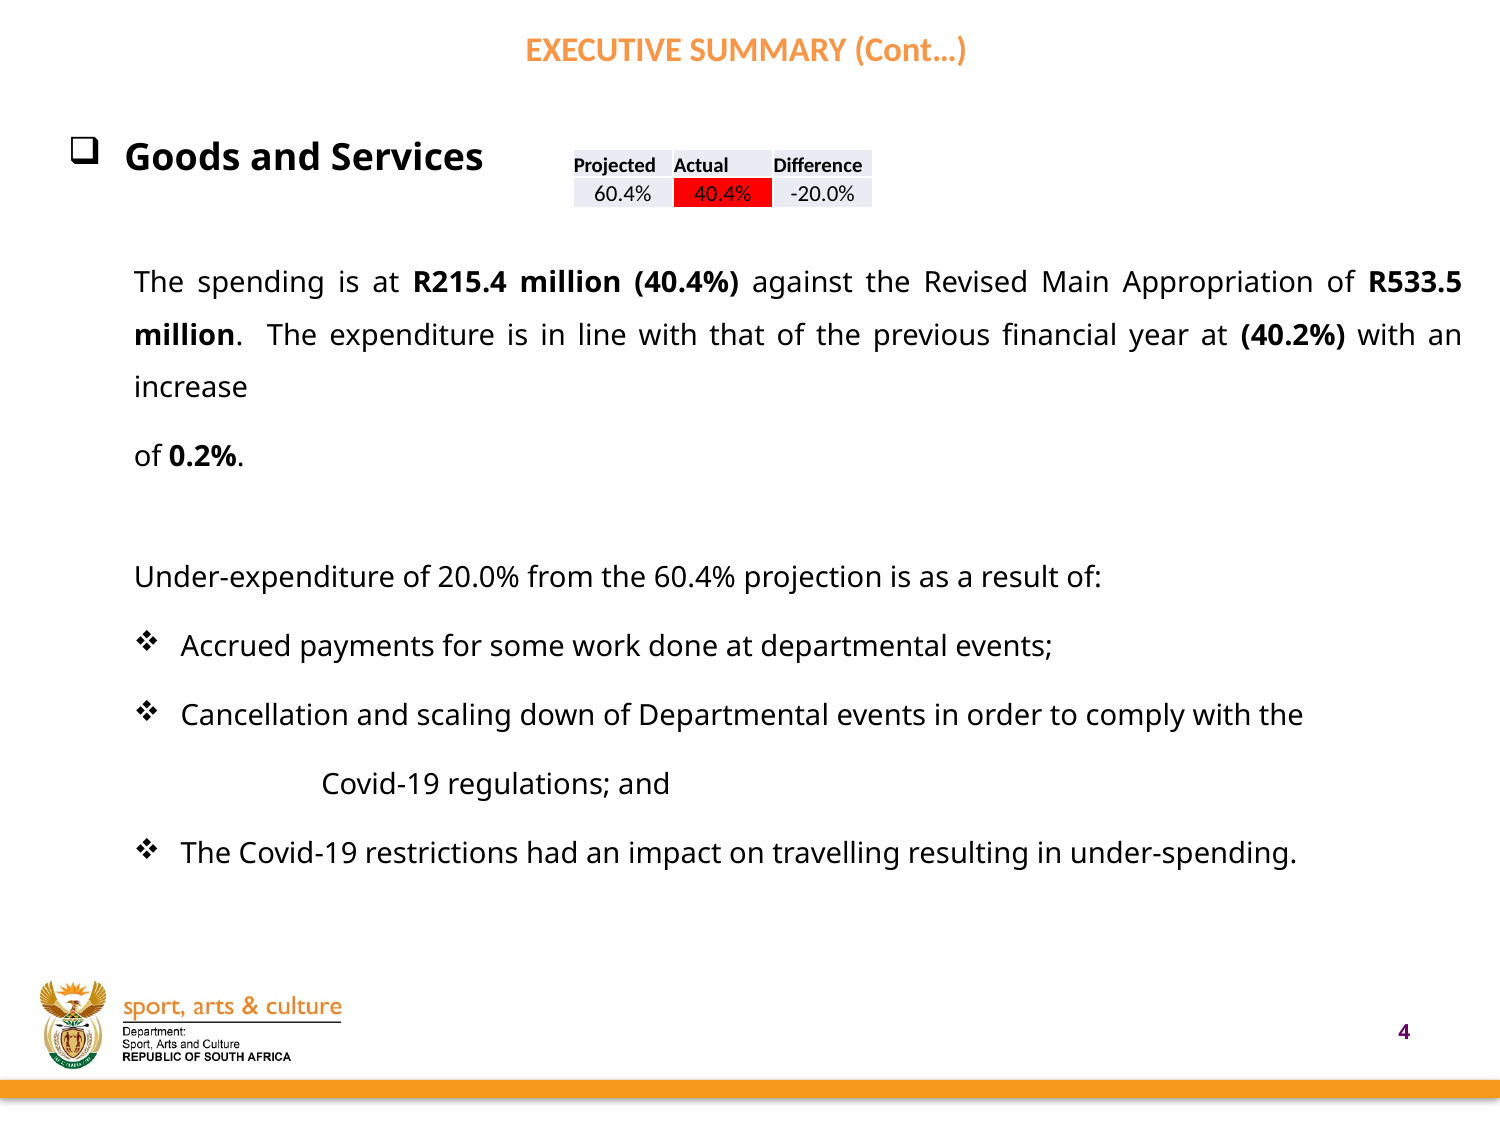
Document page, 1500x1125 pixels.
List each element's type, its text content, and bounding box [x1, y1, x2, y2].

table_header Actual [674, 150, 772, 176]
table_cell -20.0% [774, 178, 872, 207]
table_header Difference [774, 150, 872, 176]
table_cell 60.4% [574, 178, 672, 207]
picture [19, 959, 361, 1079]
table_header Projected [574, 150, 672, 176]
title EXECUTIVE SUMMARY (Cont…) [75, 19, 1425, 114]
list Goods and Services The spending is at R215.4 million (40.4%) against the Revised Main Appropriation of R533.5 million. The expenditure is in line with that of the previous financial year at (40.2%) with an increase of 0.2%. Under-expenditure of 20.0% from the 60.4% projection is as a result of: Accrued payments for some work done at departmental events; Cancellation and scaling down of Departmental events in order to comply with the Covid-19 regulations; and The Covid-19 restrictions had an impact on travelling resulting in under-spending. [53, 125, 1478, 965]
slide_number 4 [1340, 1011, 1425, 1072]
table_cell 40.4% [674, 178, 772, 207]
